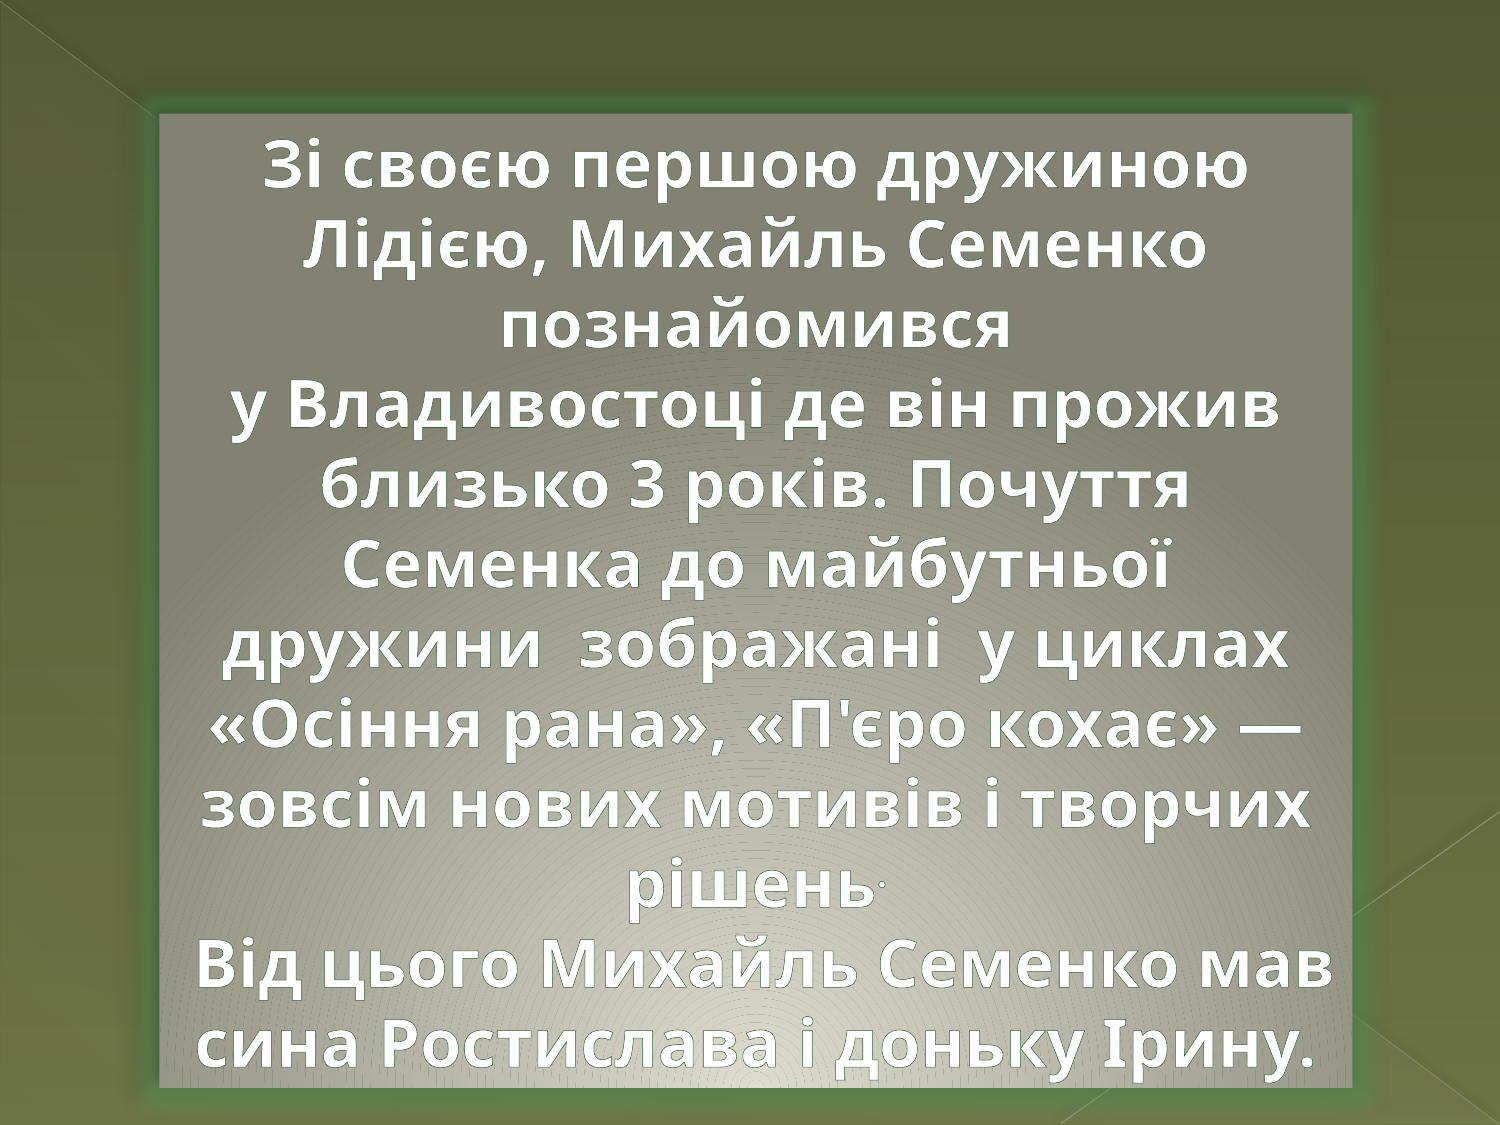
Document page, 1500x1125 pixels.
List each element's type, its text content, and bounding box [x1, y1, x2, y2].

text_box Зі своєю першою дружиною Лідією, Михайль Семенко познайомився у Владивостоці де він прожив близько 3 років. Почуття Семенка до майбутньої дружини зображані у циклах «Осіння рана», «П'єро кохає» — зовсім нових мотивів і творчих рішень. Від цього Михайль Семенко мав сина Ростислава і доньку Ірину. [159, 113, 1353, 1088]
